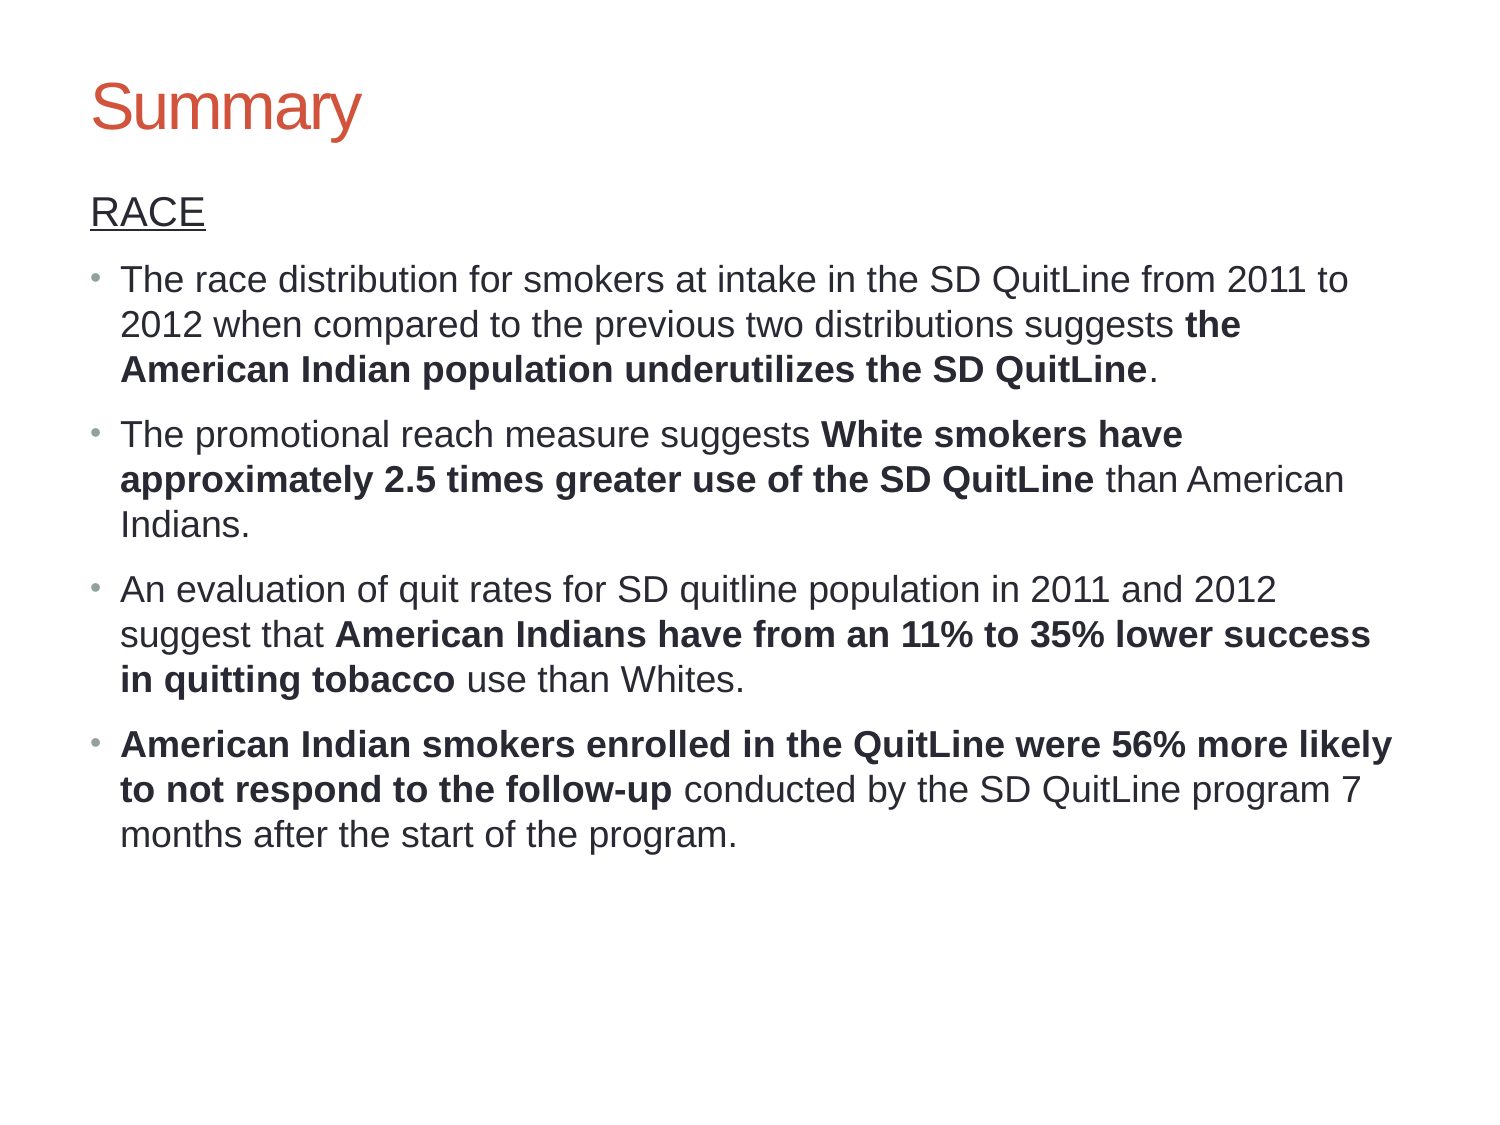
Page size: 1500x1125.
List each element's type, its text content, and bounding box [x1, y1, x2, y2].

title Summary [75, 21, 1425, 177]
list RACE The race distribution for smokers at intake in the SD QuitLine from 2011 to 2012 when compared to the previous two distributions suggests the American Indian population underutilizes the SD QuitLine. The promotional reach measure suggests White smokers have approximately 2.5 times greater use of the SD QuitLine than American Indians. An evaluation of quit rates for SD quitline population in 2011 and 2012 suggest that American Indians have from an 11% to 35% lower success in quitting tobacco use than Whites. American Indian smokers enrolled in the QuitLine were 56% more likely to not respond to the follow-up conducted by the SD QuitLine program 7 months after the start of the program. [75, 177, 1425, 1024]
